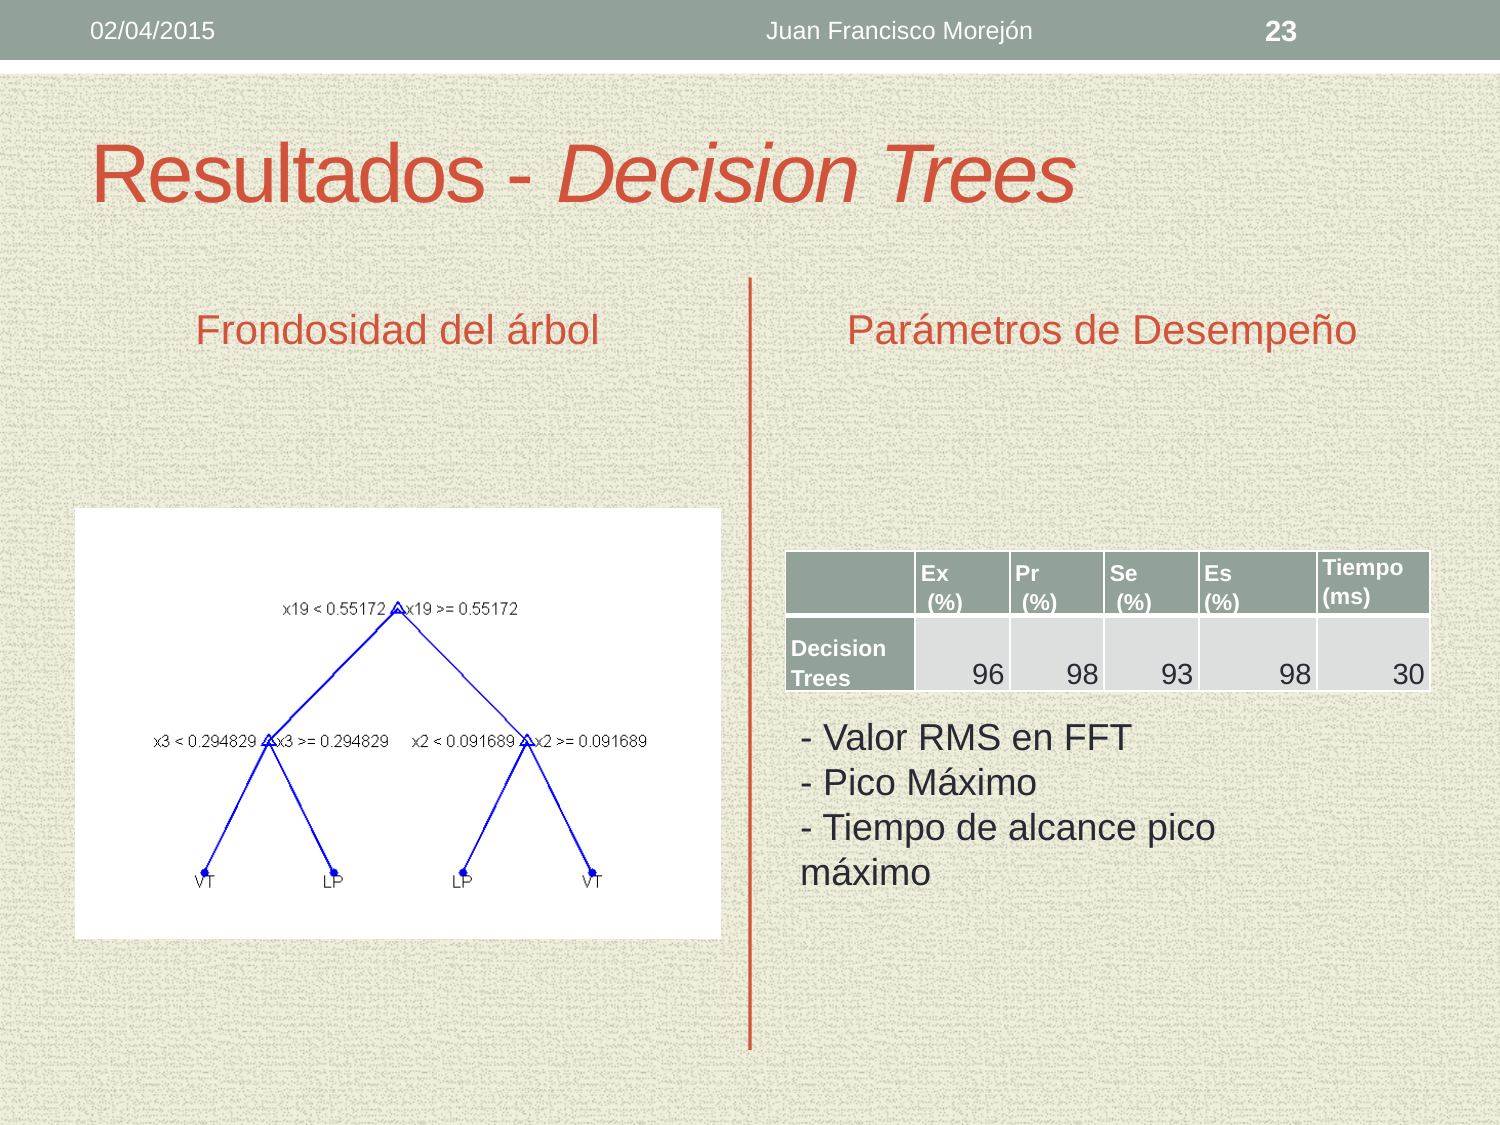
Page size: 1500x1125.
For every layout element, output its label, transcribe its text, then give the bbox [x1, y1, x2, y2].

table_header Ex (%) [916, 552, 1009, 613]
list Parámetros de Desempeño [780, 275, 1425, 380]
table_cell 98 [1011, 618, 1103, 690]
list Frondosidad del árbol [75, 275, 720, 380]
text_box - Valor RMS en FFT - Pico Máximo - Tiempo de alcance pico máximo [785, 705, 1424, 946]
title Resultados - Decision Trees [75, 87, 1425, 250]
table_header [786, 552, 914, 613]
table_header Es (%) [1200, 552, 1316, 613]
table_header Tiempo (ms) [1318, 552, 1429, 613]
table_cell 30 [1318, 618, 1429, 690]
footer Juan Francisco Morejón [562, 3, 1238, 57]
slide_number 23 [1250, 3, 1425, 57]
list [74, 508, 721, 940]
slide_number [75, 3, 550, 57]
table_cell 93 [1105, 618, 1198, 690]
table_cell 96 [916, 618, 1009, 690]
table_cell 98 [1200, 618, 1316, 690]
table_cell Decision Trees [786, 618, 914, 690]
table_header Se (%) [1105, 552, 1198, 613]
table_header Pr (%) [1011, 552, 1103, 613]
